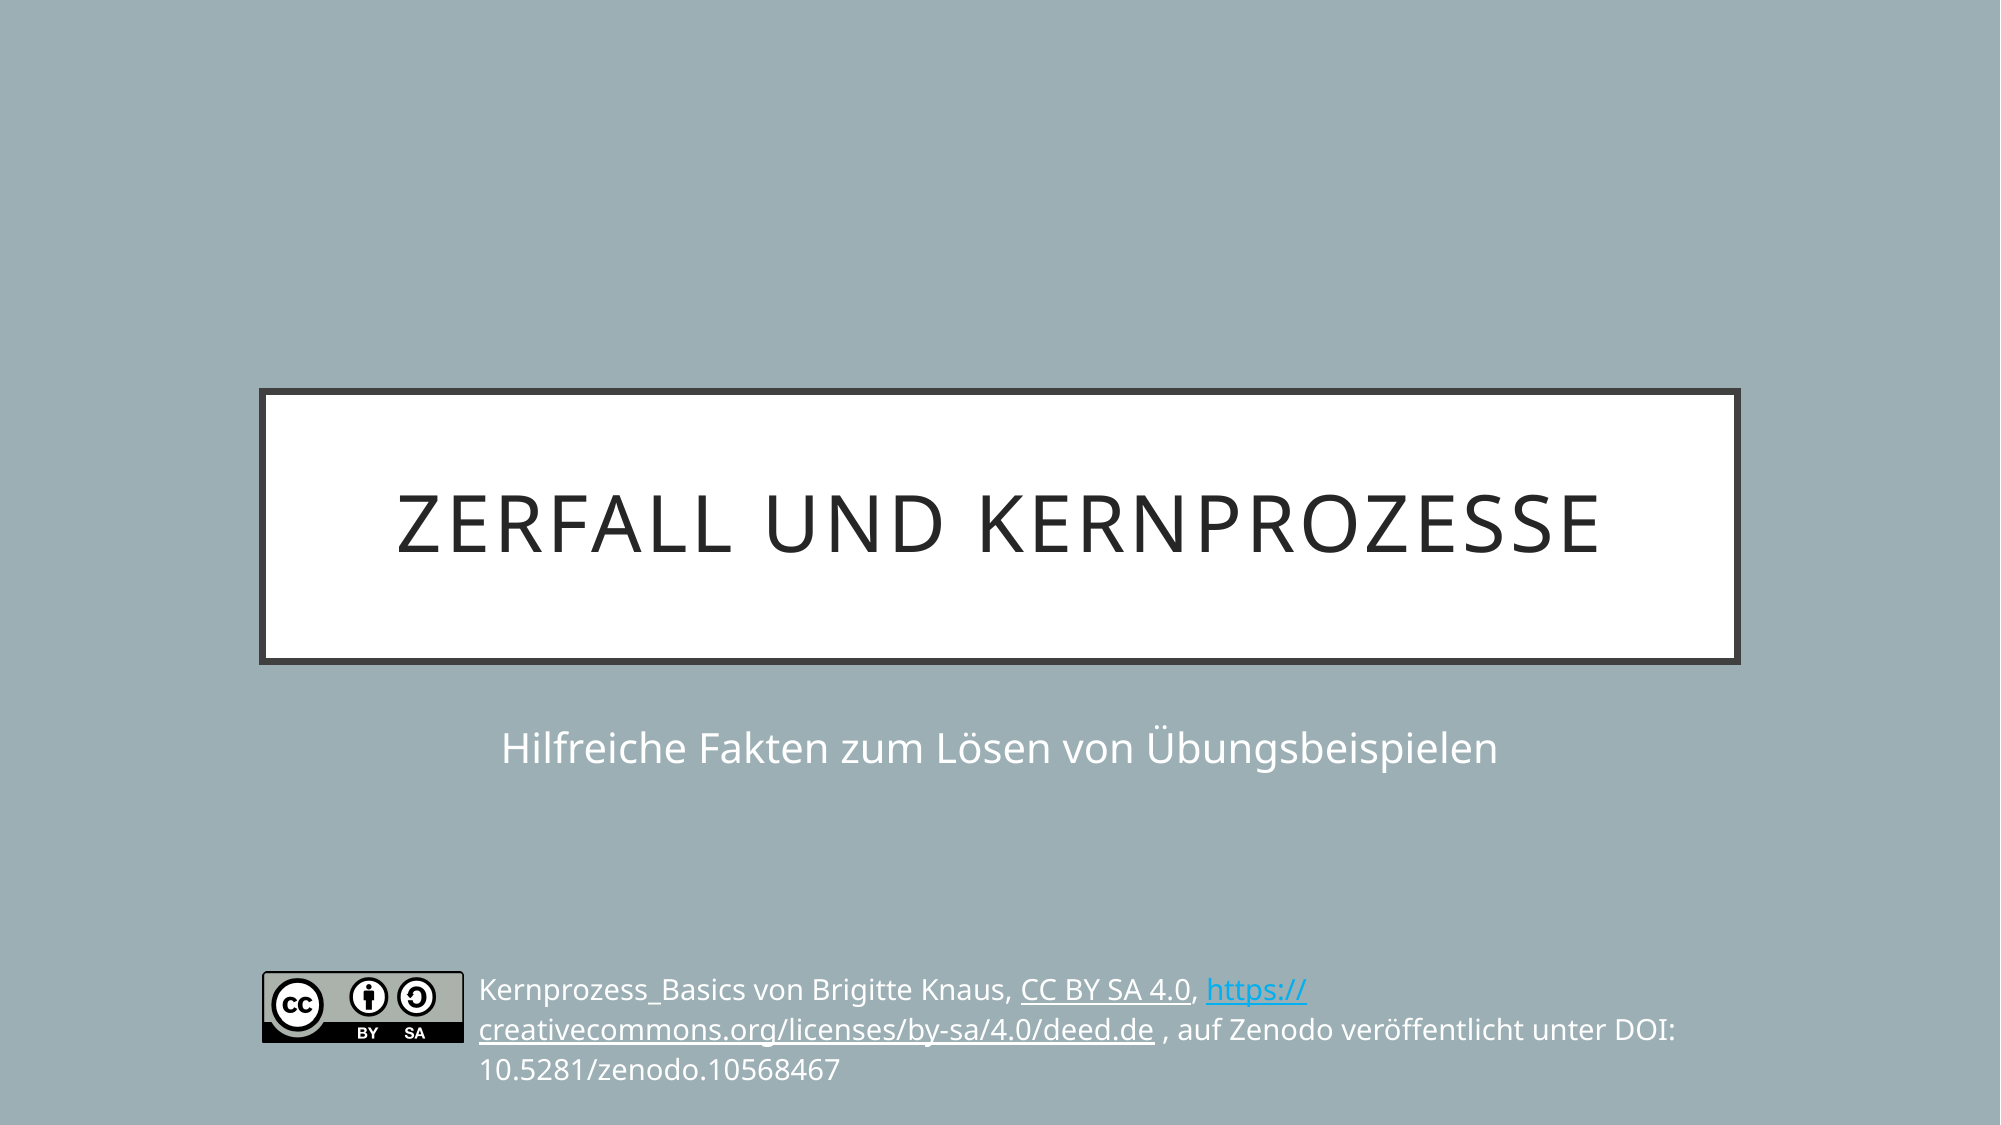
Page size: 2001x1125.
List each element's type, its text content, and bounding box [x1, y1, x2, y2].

subtitle Hilfreiche Fakten zum Lösen von Übungsbeispielen [442, 713, 1558, 918]
picture [262, 971, 464, 1043]
text_box Kernprozess_Basics von Brigitte Knaus, CC BY SA 4.0, https://creativecommons.org/licenses/by-sa/4.0/deed.de , auf Zenodo veröffentlicht unter DOI: 10.5281/zenodo.10568467 [463, 963, 1820, 1094]
title Zerfall und Kernprozesse [259, 388, 1741, 665]
